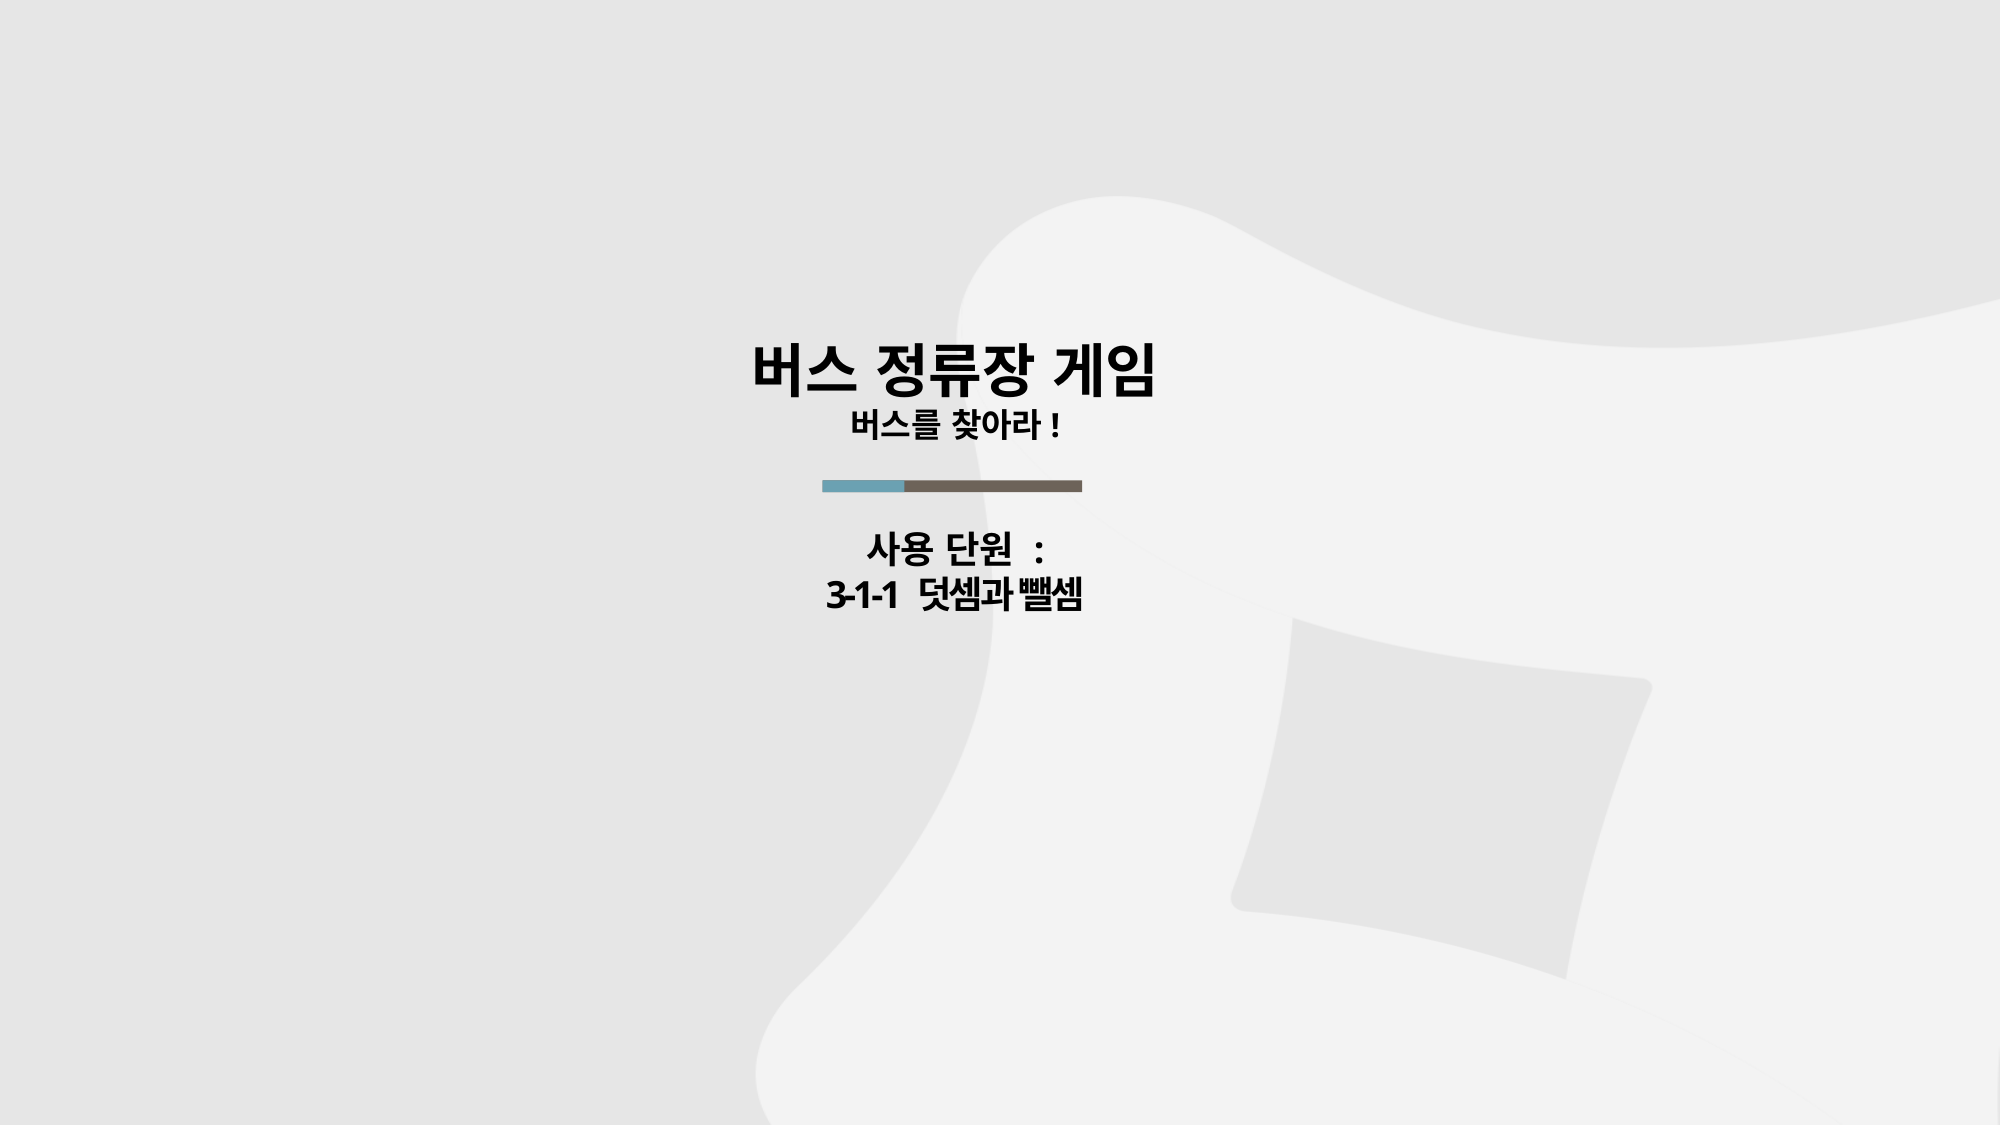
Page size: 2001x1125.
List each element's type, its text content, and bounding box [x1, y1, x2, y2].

text_box 버스 정류장 게임 버스를 찾아라! [484, 310, 1427, 469]
title 사용 단원 : 3-1-1 덧셈과 뺄셈 [540, 536, 1371, 696]
picture [0, 0, 2000, 1125]
